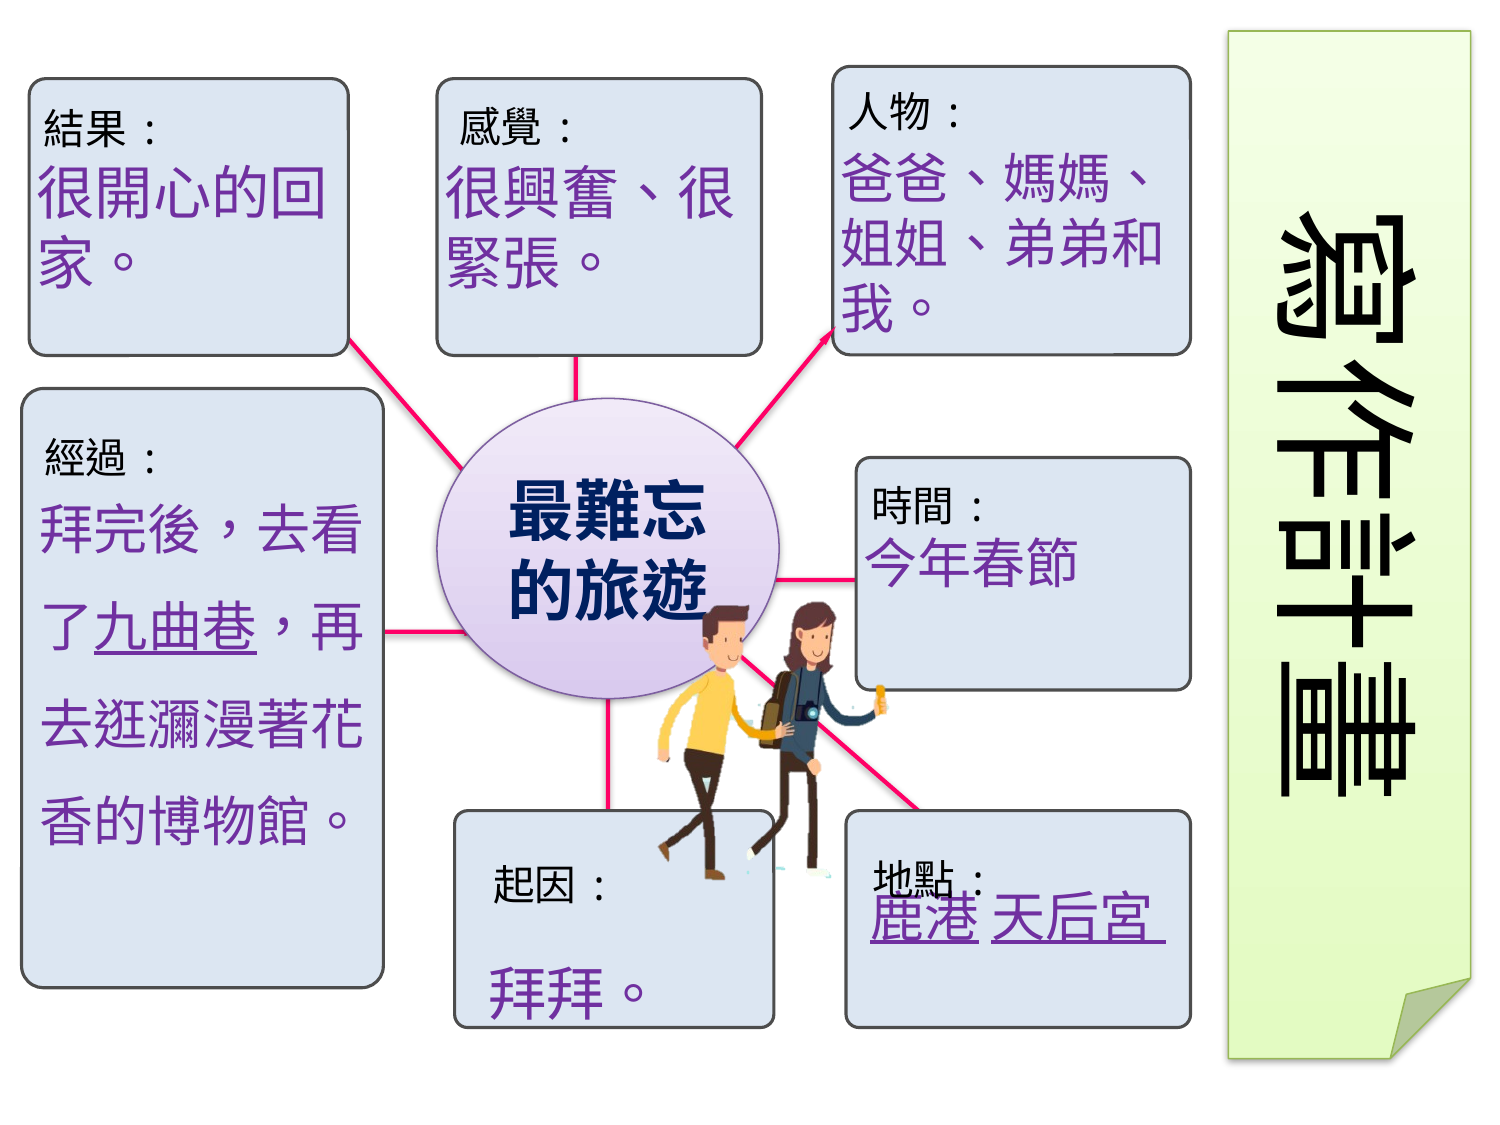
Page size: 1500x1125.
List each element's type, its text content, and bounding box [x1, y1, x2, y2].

text_box 今年春節 [856, 457, 1191, 691]
text_box [913, 803, 921, 810]
text_box [0, 0, 1500, 75]
text_box 拜拜。 [454, 810, 774, 1028]
picture [645, 573, 910, 892]
text_box 人物: [832, 78, 1034, 143]
text_box 寫作計畫 [1227, 76, 1472, 1060]
text_box 爸爸、媽媽、姐姐、弟弟和我。 [832, 66, 1191, 355]
text_box [736, 326, 836, 448]
text_box [573, 356, 578, 399]
text_box 拜完後，去看了九曲巷，再去逛瀰漫著花香的博物館。 [21, 388, 384, 988]
text_box 起因: [478, 851, 680, 916]
text_box 最難忘的旅遊 [436, 397, 780, 700]
text_box [384, 629, 458, 634]
text_box [348, 336, 461, 468]
text_box 鹿港 天后宮 [846, 810, 1191, 1028]
text_box 結果: [29, 95, 231, 161]
text_box 地點: [857, 846, 1059, 911]
text_box 時間: [856, 472, 1058, 538]
text_box 經過: [29, 424, 231, 490]
text_box 感覺: [444, 93, 646, 158]
text_box 很開心的回家。 [29, 78, 349, 356]
text_box [605, 707, 611, 810]
text_box 很興奮、很緊張。 [437, 78, 762, 356]
